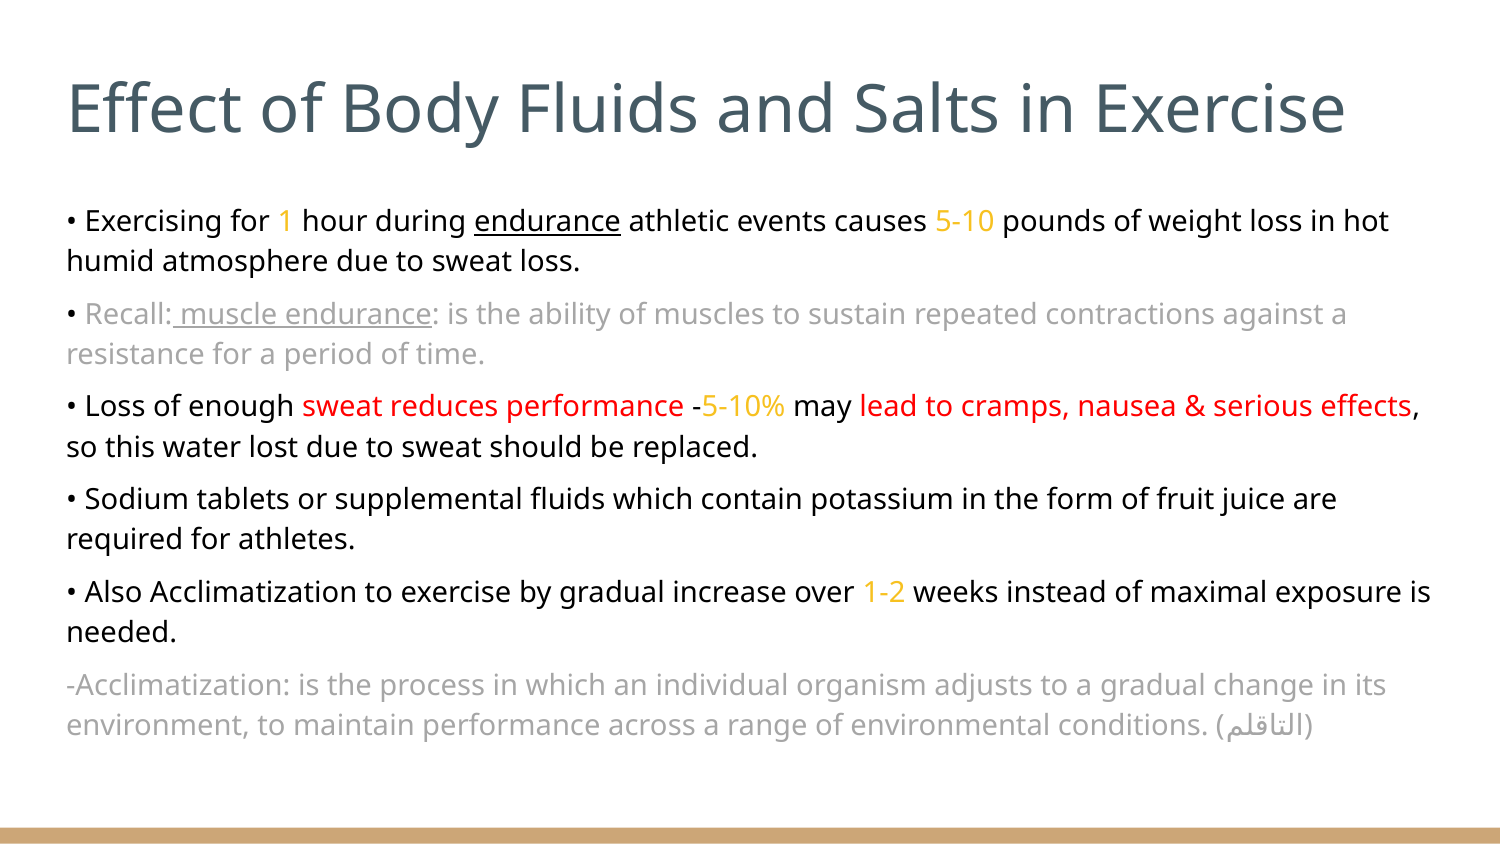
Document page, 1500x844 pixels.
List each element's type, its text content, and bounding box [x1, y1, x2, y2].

list • Exercising for 1 hour during endurance athletic events causes 5-10 pounds of weight loss in hot humid atmosphere due to sweat loss. • Recall: muscle endurance: is the ability of muscles to sustain repeated contractions against a resistance for a period of time. • Loss of enough sweat reduces performance -5-10% may lead to cramps, nausea & serious effects, so this water lost due to sweat should be replaced. • Sodium tablets or supplemental fluids which contain potassium in the form of fruit juice are required for athletes. • Also Acclimatization to exercise by gradual increase over 1-2 weeks instead of maximal exposure is needed. -Acclimatization: is the process in which an individual organism adjusts to a gradual change in its environment, to maintain performance across a range of environmental conditions. (التاقلم) [51, 181, 1449, 796]
title Effect of Body Fluids and Salts in Exercise [51, 24, 1449, 161]
